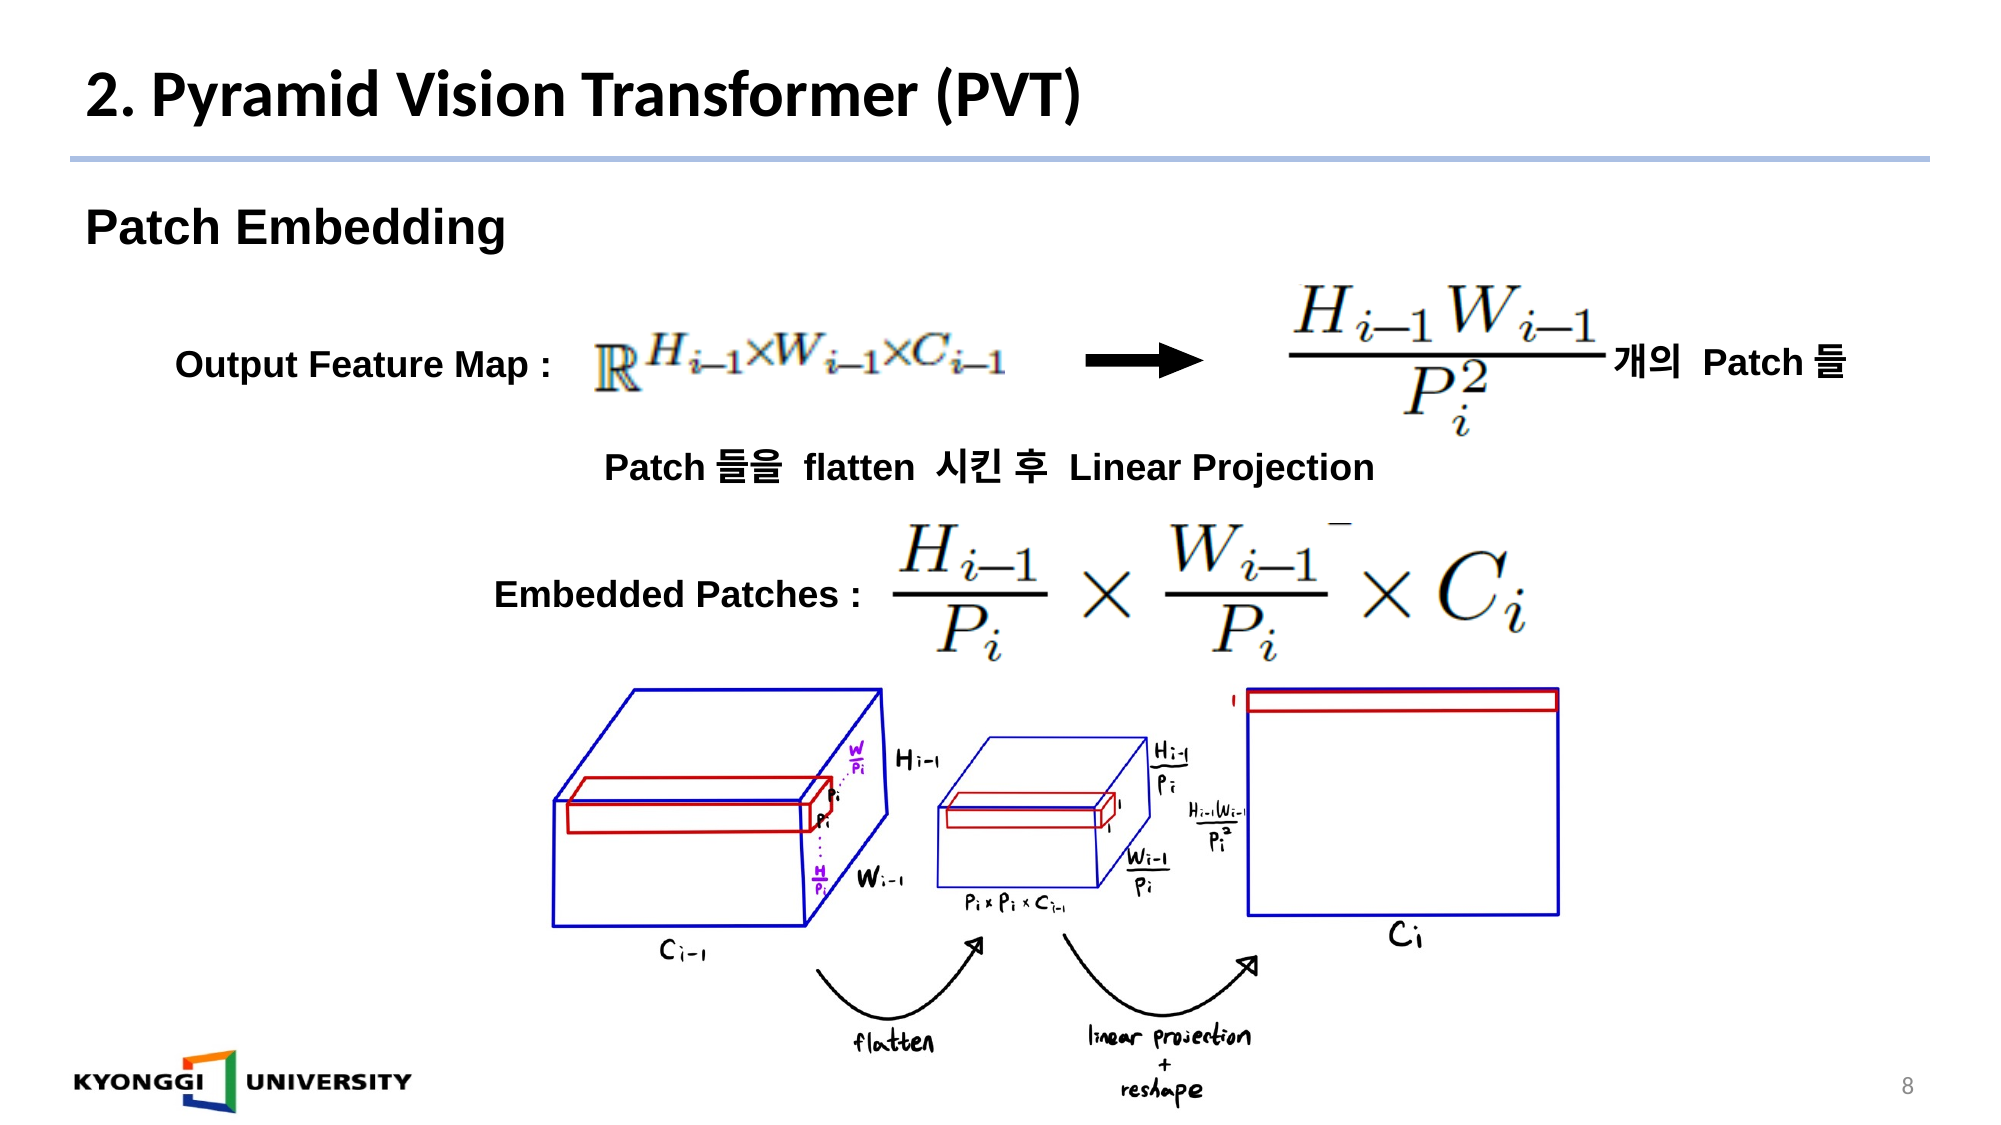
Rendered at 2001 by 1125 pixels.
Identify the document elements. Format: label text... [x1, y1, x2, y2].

title 2. Pyramid Vision Transformer (PVT) [70, 32, 1930, 158]
slide_number 8 [1412, 1054, 1930, 1115]
picture [528, 678, 1568, 1114]
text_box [160, 284, 2000, 438]
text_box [478, 523, 1530, 663]
text_box Patch들을 flatten 시킨 후 Linear Projection [589, 438, 1411, 496]
text_box Patch Embedding [70, 187, 1917, 263]
picture [69, 1044, 418, 1124]
